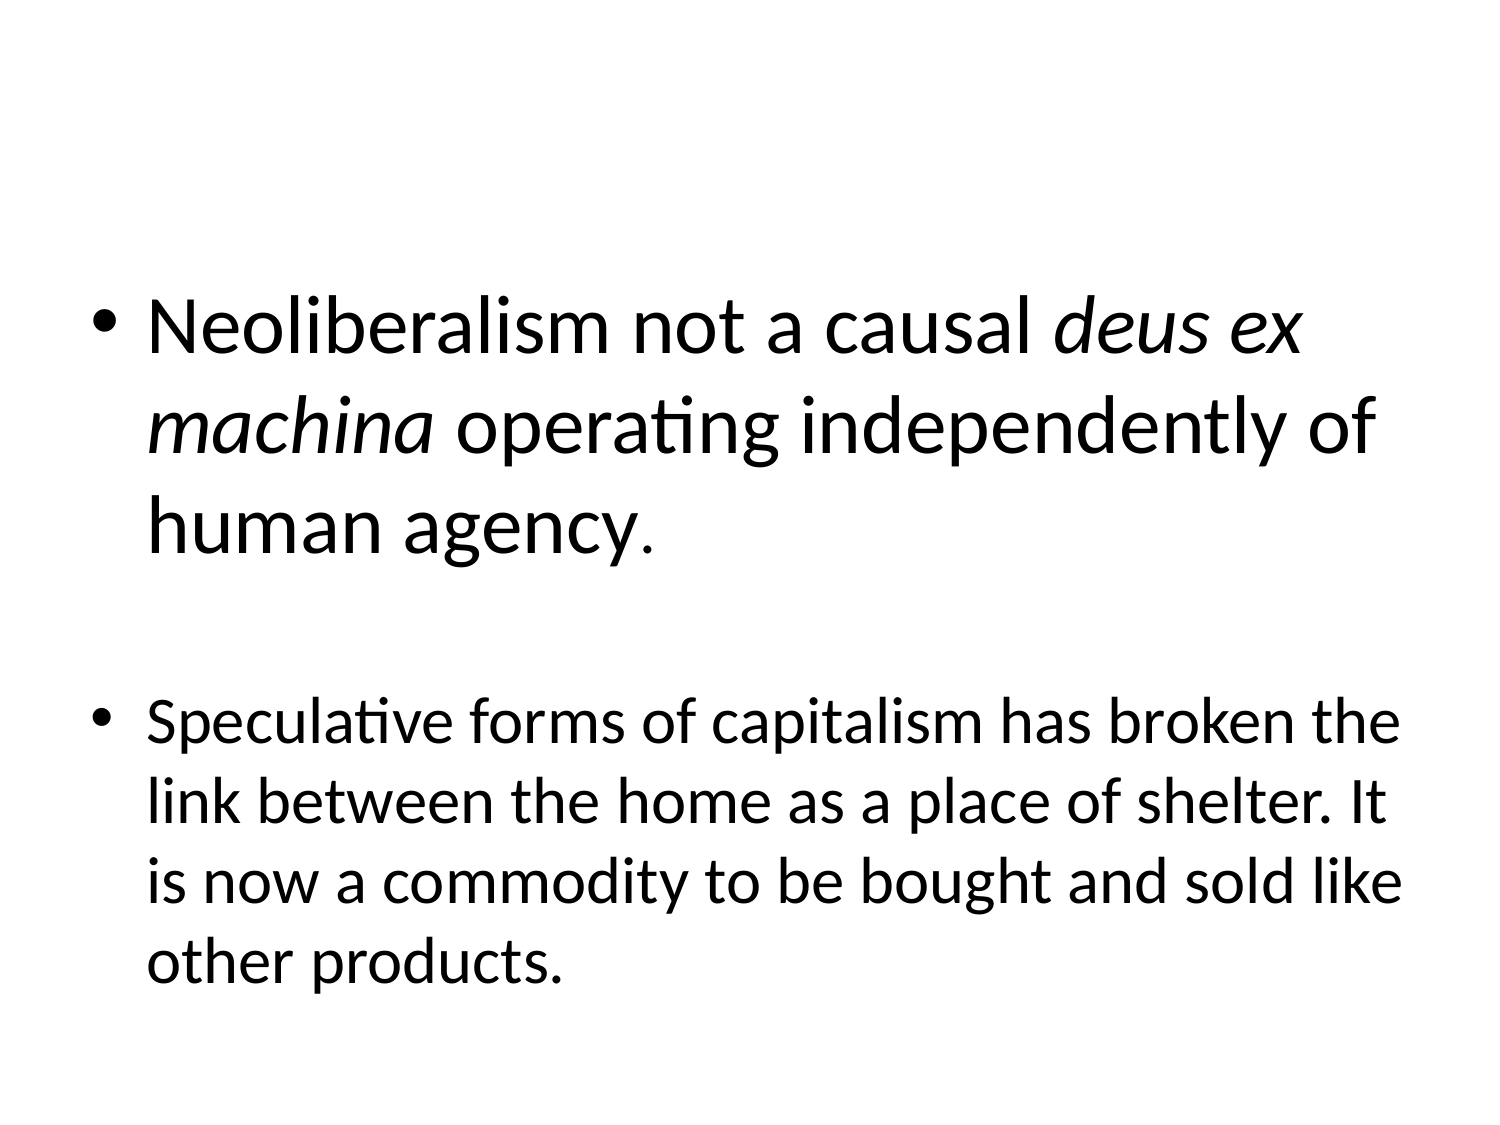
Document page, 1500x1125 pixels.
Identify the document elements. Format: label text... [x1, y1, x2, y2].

list Neoliberalism not a causal deus ex machina operating independently of human agency. Speculative forms of capitalism has broken the link between the home as a place of shelter. It is now a commodity to be bought and sold like other products. [75, 262, 1425, 1005]
